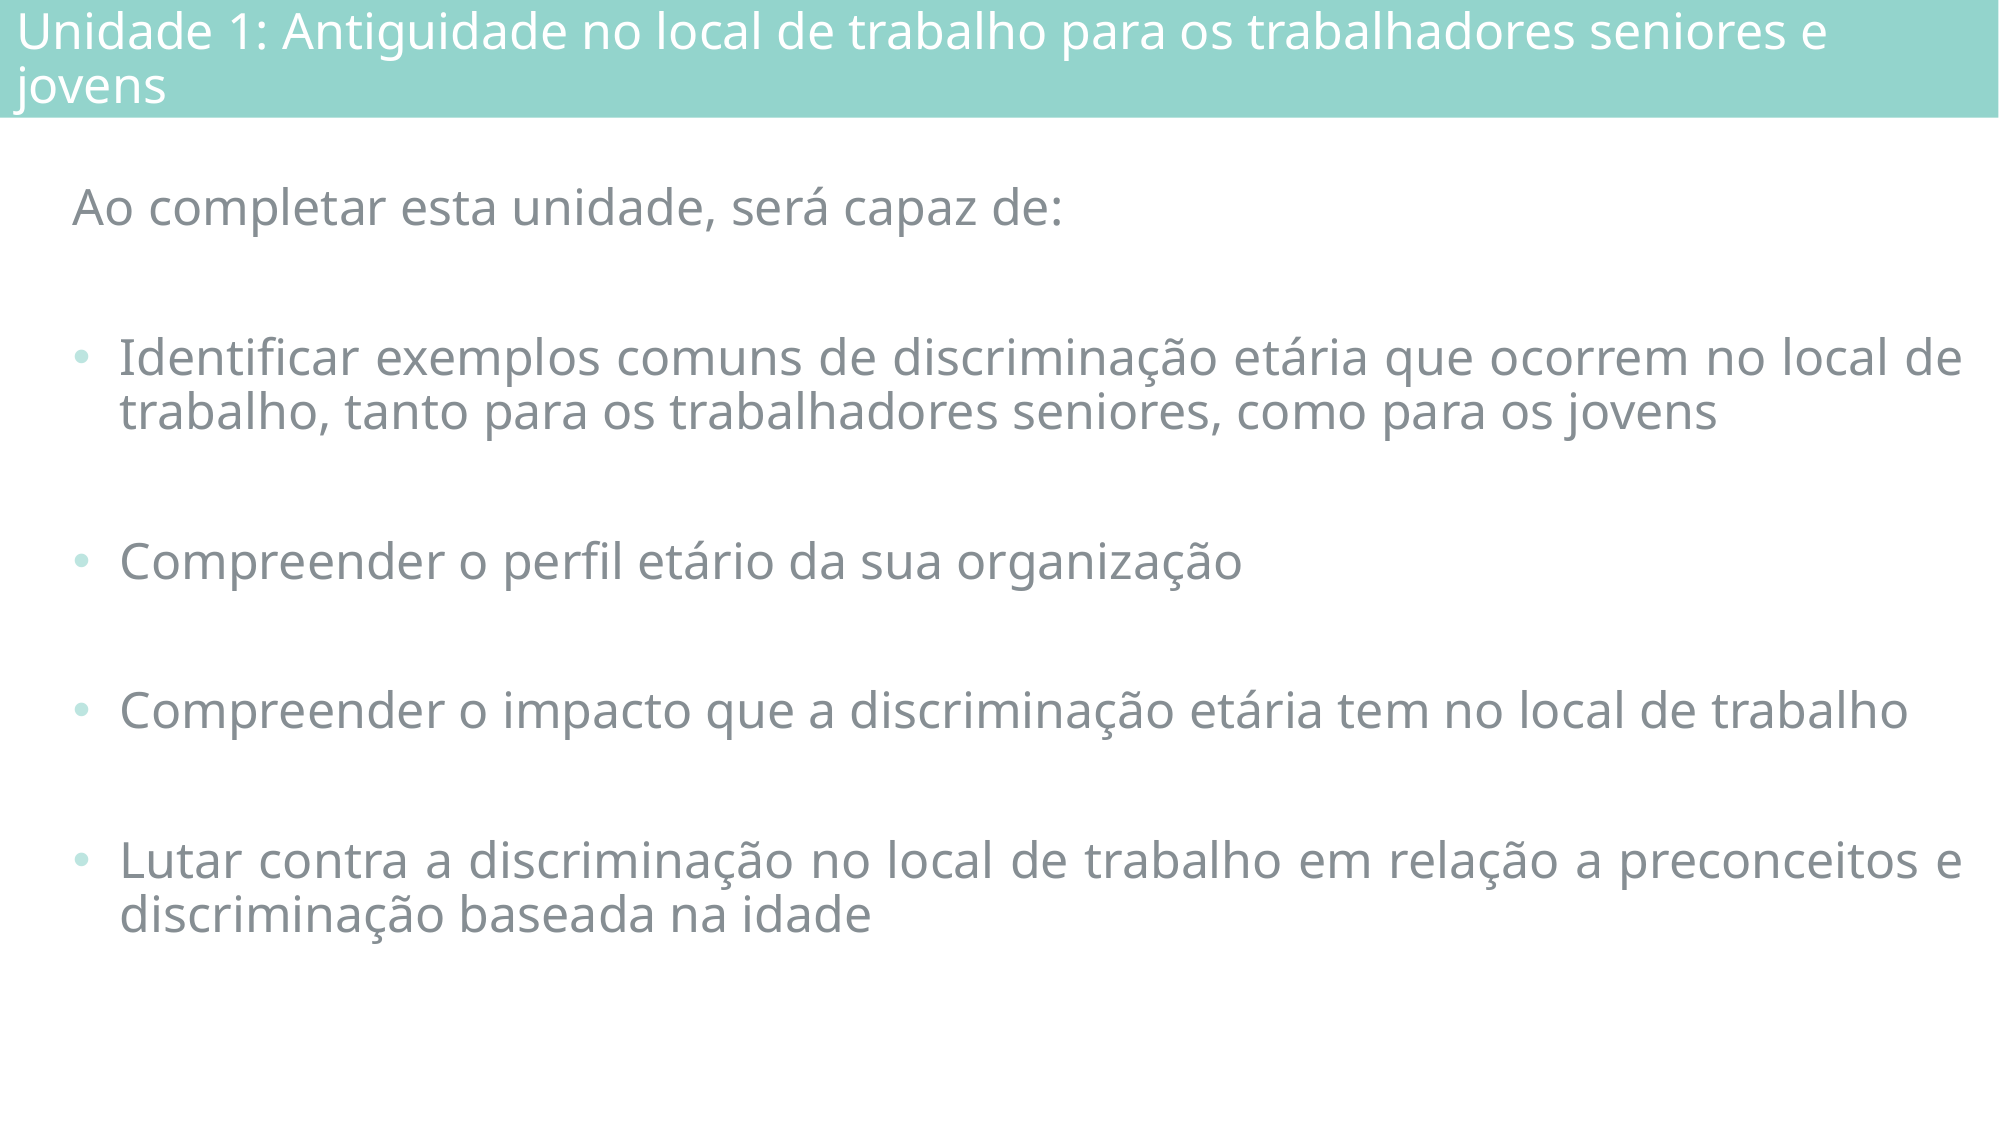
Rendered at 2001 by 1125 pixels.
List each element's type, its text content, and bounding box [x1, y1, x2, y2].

text_box Unidade 1: Antiguidade no local de trabalho para os trabalhadores seniores e jovens [1, 1, 2000, 119]
list Ao completar esta unidade, será capaz de: Identificar exemplos comuns de discriminação etária que ocorrem no local de trabalho, tanto para os trabalhadores seniores, como para os jovens Compreender o perfil etário da sua organização Compreender o impacto que a discriminação etária tem no local de trabalho Lutar contra a discriminação no local de trabalho em relação a preconceitos e discriminação baseada na idade [20, 175, 1980, 1125]
